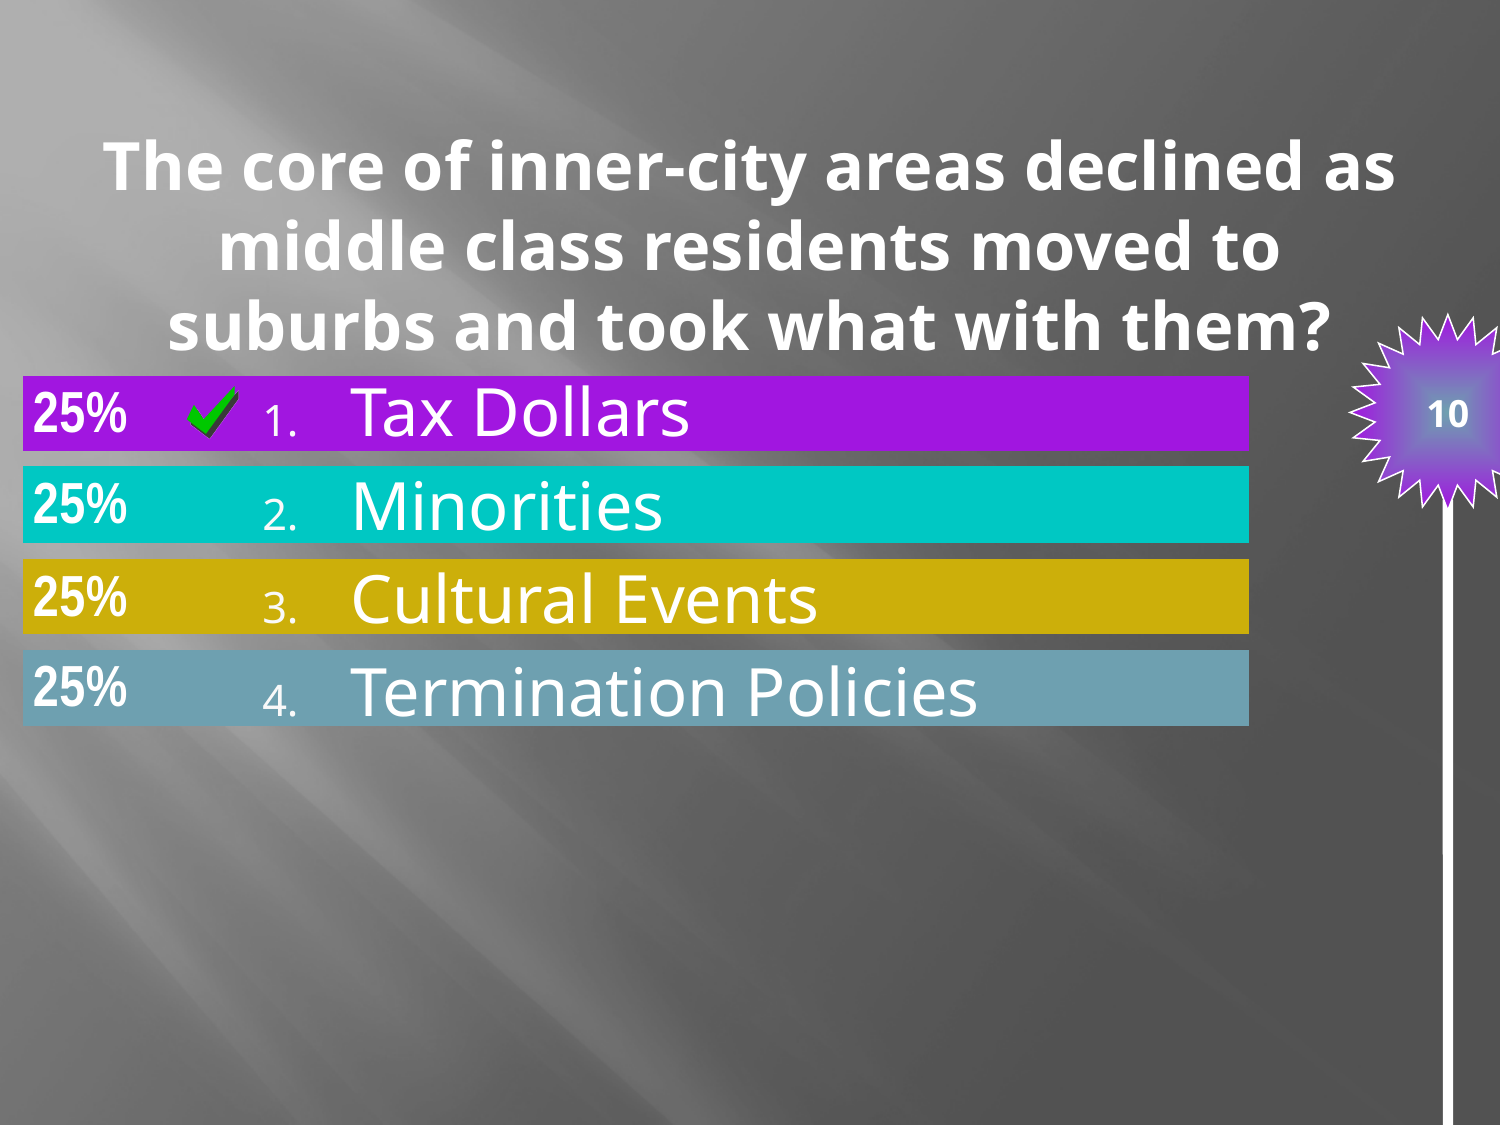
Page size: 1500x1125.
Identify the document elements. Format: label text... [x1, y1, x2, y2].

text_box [1349, 314, 1500, 1125]
title The core of inner-city areas declined as middle class residents moved to suburbs and took what with them? [75, 149, 1425, 338]
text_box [0, 339, 1349, 763]
